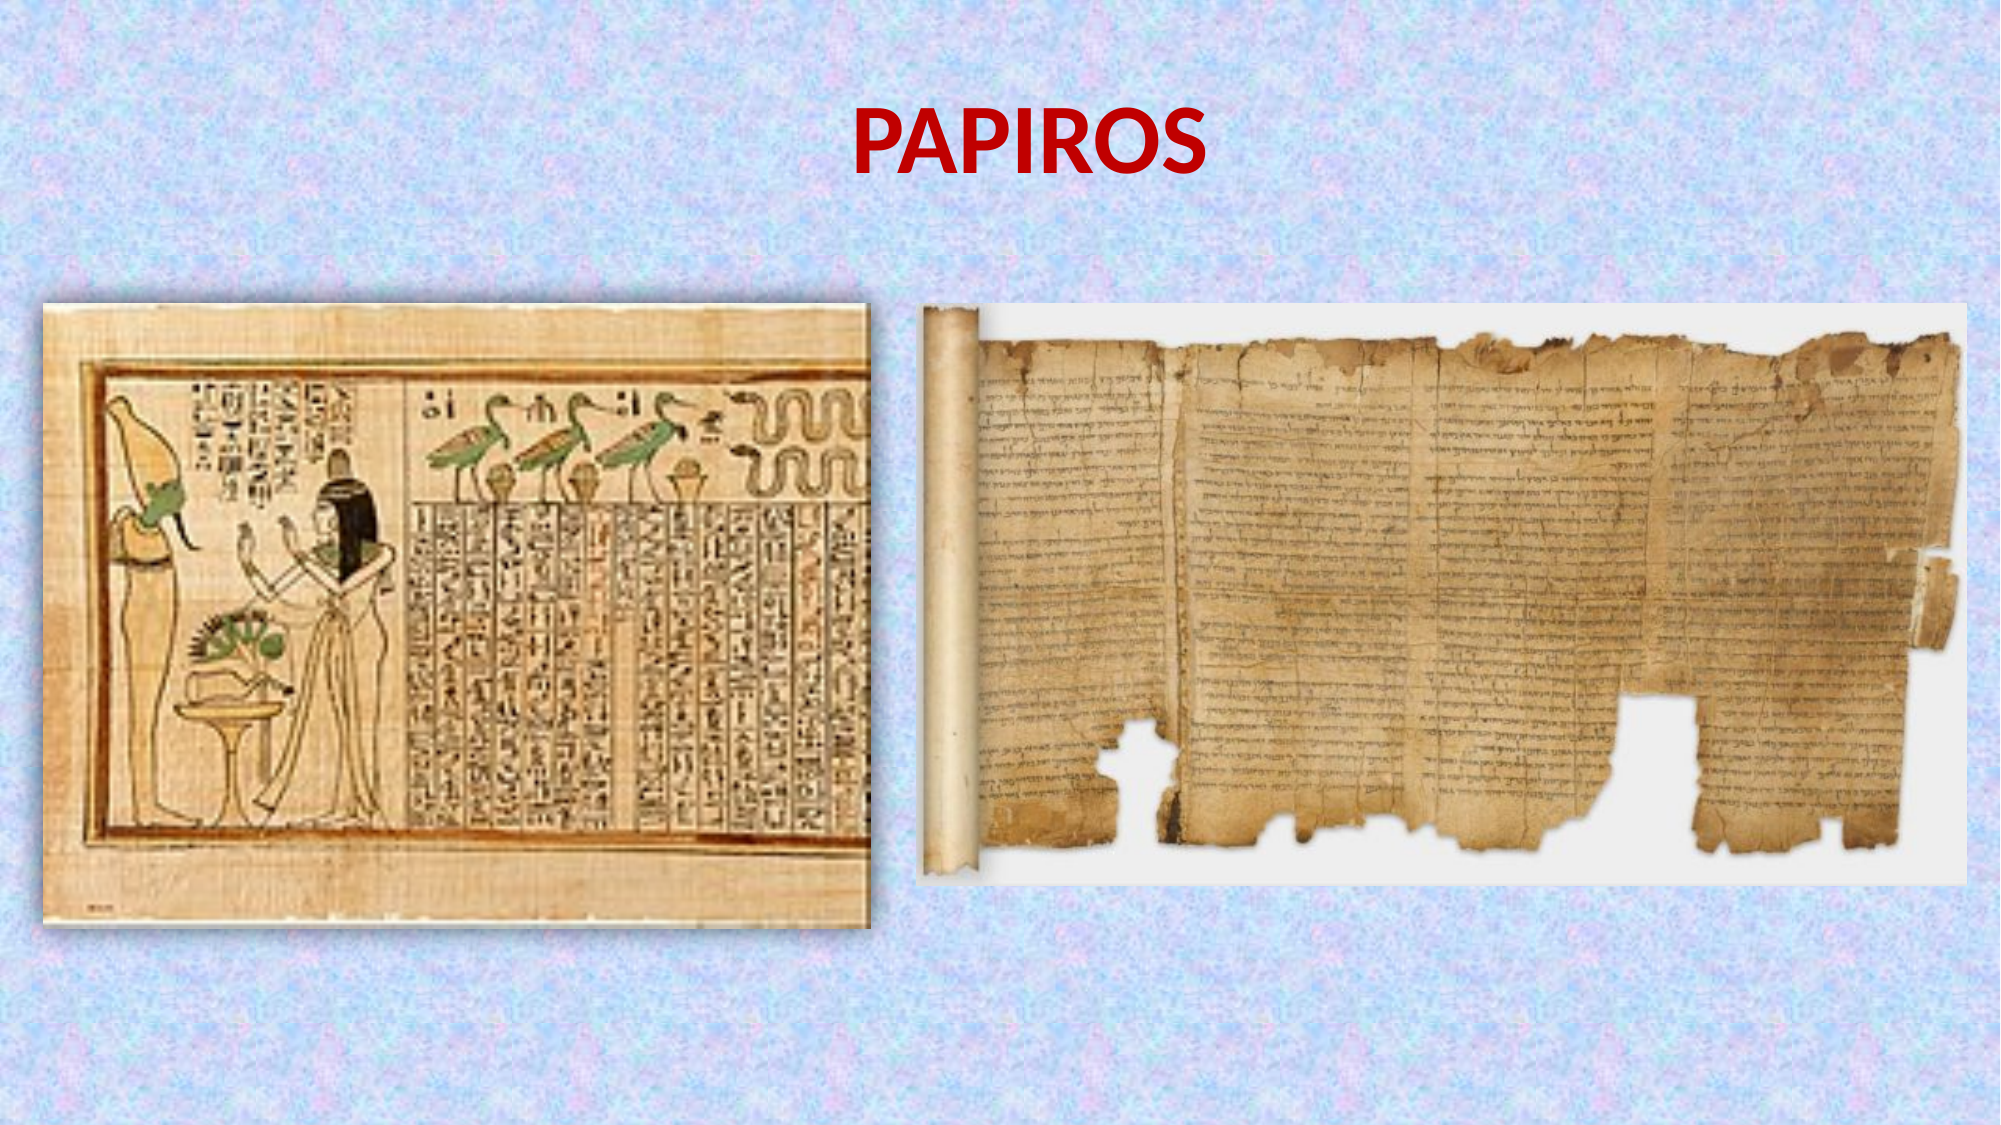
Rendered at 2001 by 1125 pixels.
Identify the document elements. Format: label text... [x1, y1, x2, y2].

picture [0, 0, 2001, 1125]
text_box PAPIROS [836, 66, 1224, 202]
